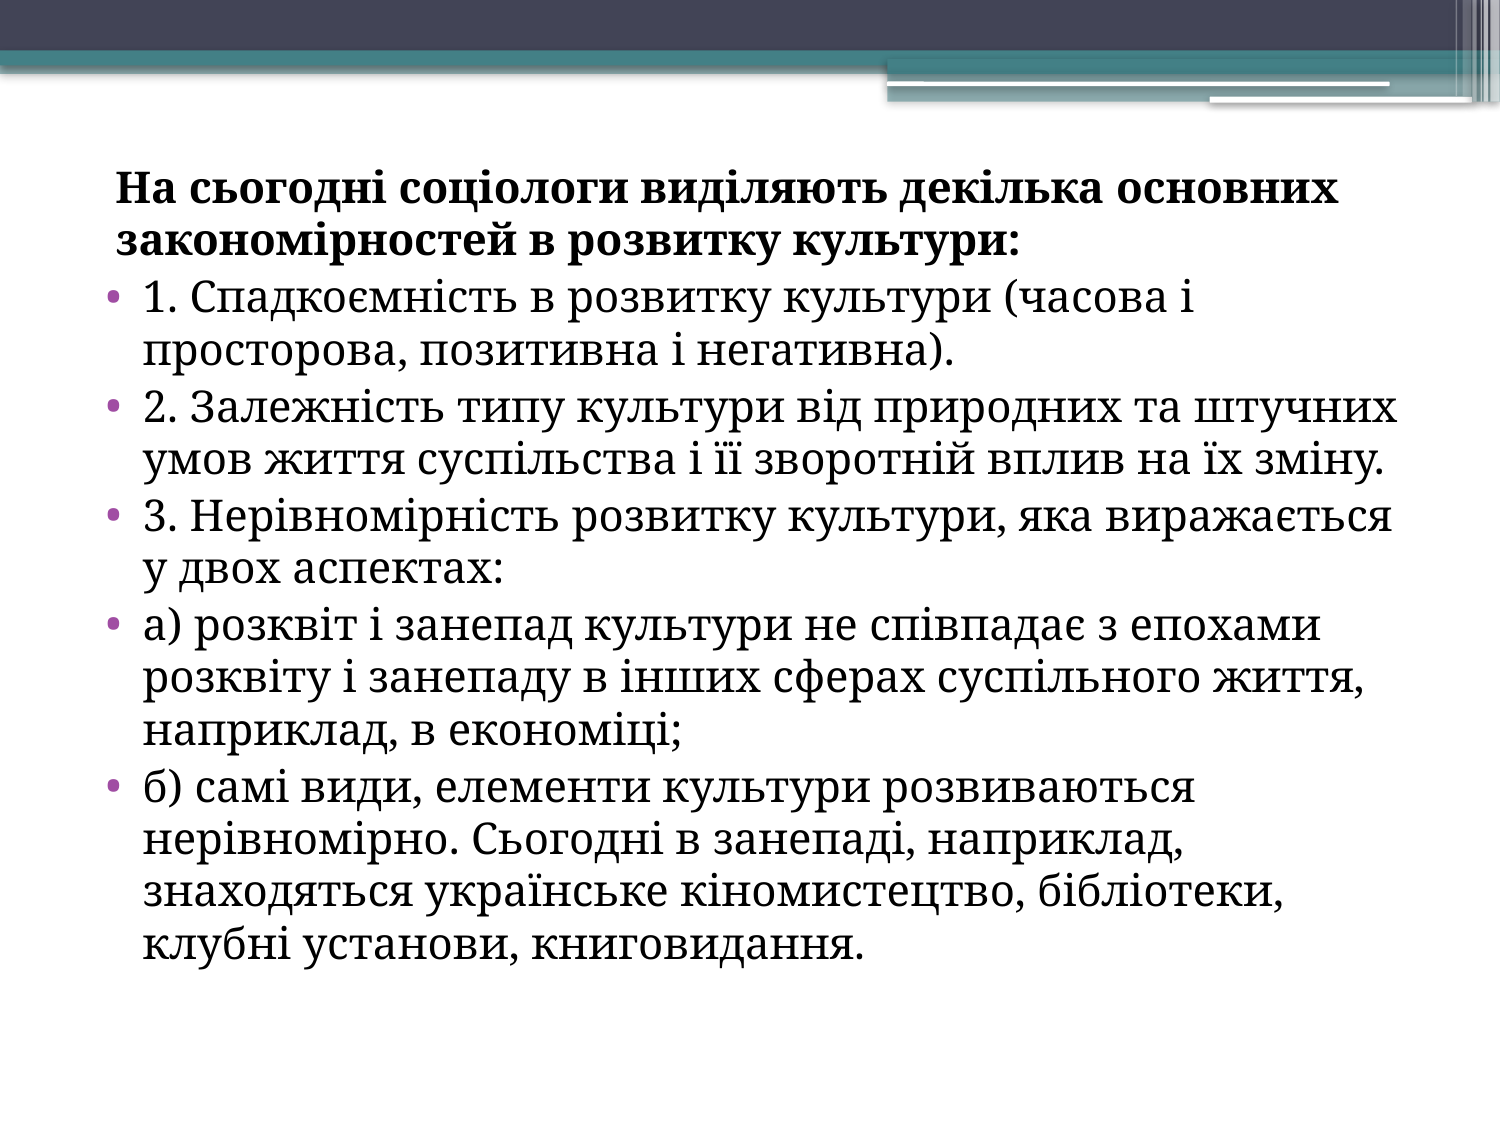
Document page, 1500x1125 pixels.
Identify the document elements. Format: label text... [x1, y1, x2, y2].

list На сьогодні соціологи виділяють декілька основних закономірностей в розвитку культури: 1. Спадкоємність в розвитку культури (часова і просторова, позитивна і негативна). 2. Залежність типу культури від природних та штучних умов життя суспільства і її зворотній вплив на їх зміну. 3. Нерівномірність розвитку культури, яка виражається у двох аспектах: а) розквіт і занепад культури не співпадає з епохами розквіту і занепаду в інших сферах суспільного життя, наприклад, в економіці; б) самі види, елементи культури розвиваються нерівномірно. Сьогодні в занепаді, наприклад, знаходяться українське кіномистецтво, бібліотеки, клубні установи, книговидання. [75, 152, 1425, 1079]
